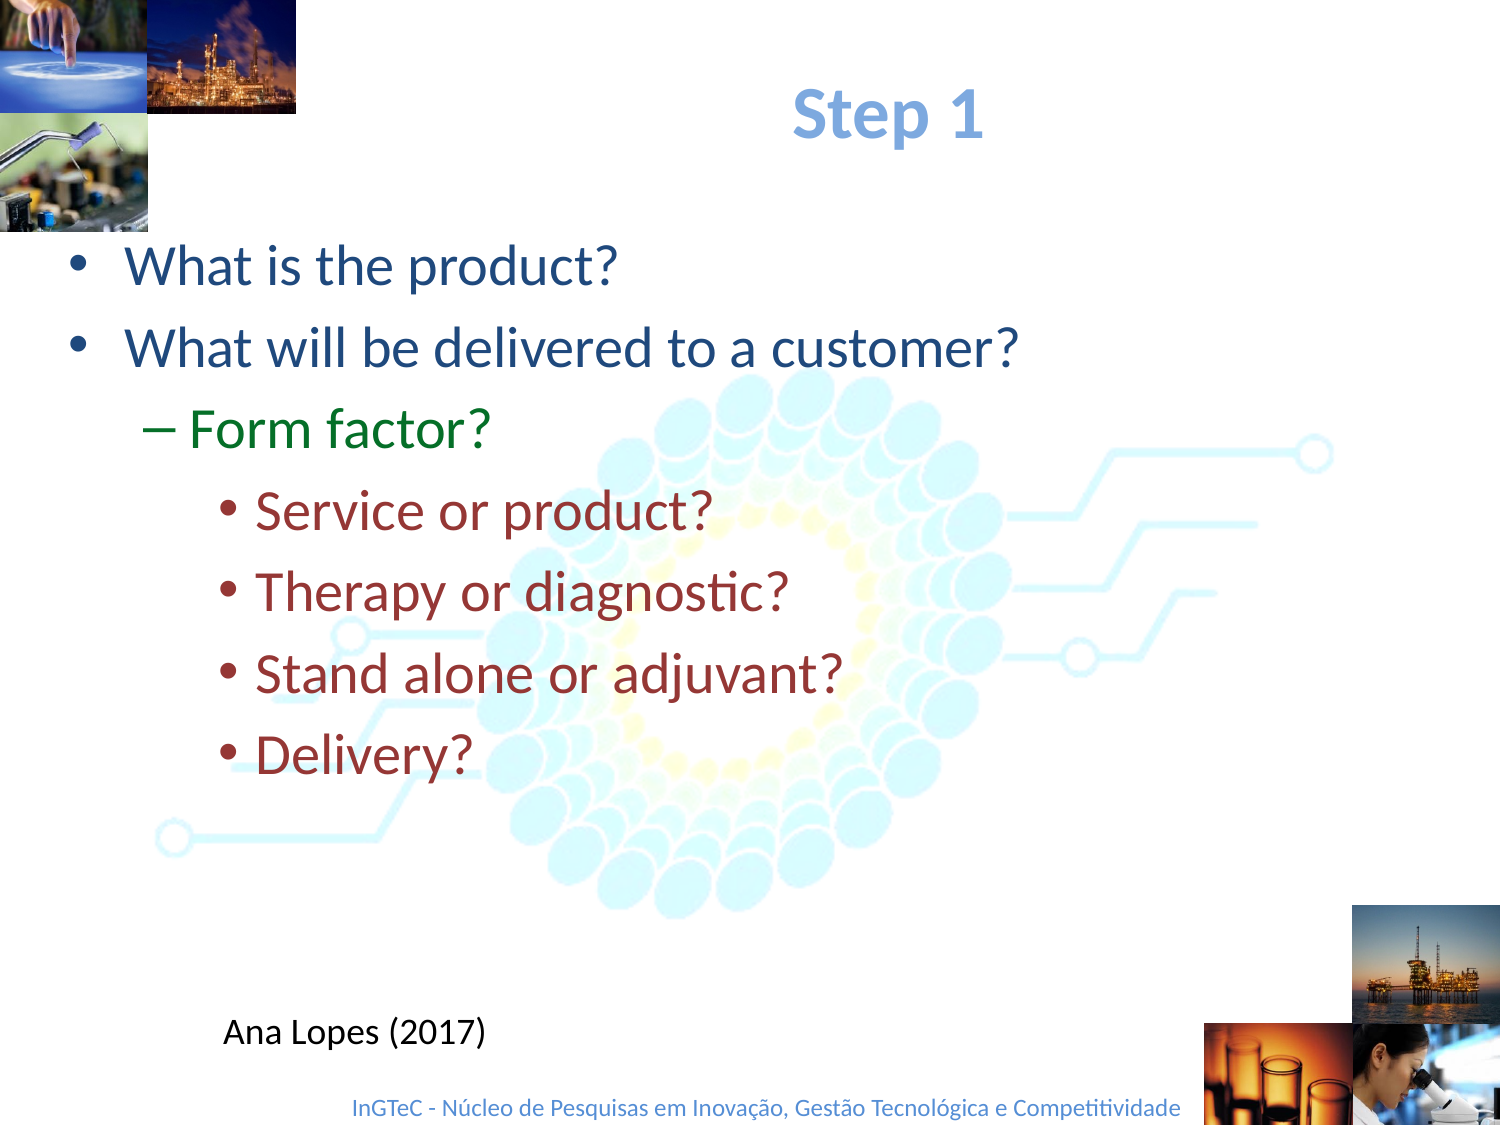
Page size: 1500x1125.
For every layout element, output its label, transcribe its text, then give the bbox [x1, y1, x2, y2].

picture [1204, 905, 1500, 1125]
text_box Ana Lopes (2017) [208, 999, 502, 1060]
title Step 1 [312, 20, 1483, 197]
list What is the product? What will be delivered to a customer? Form factor? Service or product? Therapy or diagnostic? Stand alone or adjuvant? Delivery? [53, 219, 1459, 1071]
picture [0, 0, 296, 232]
